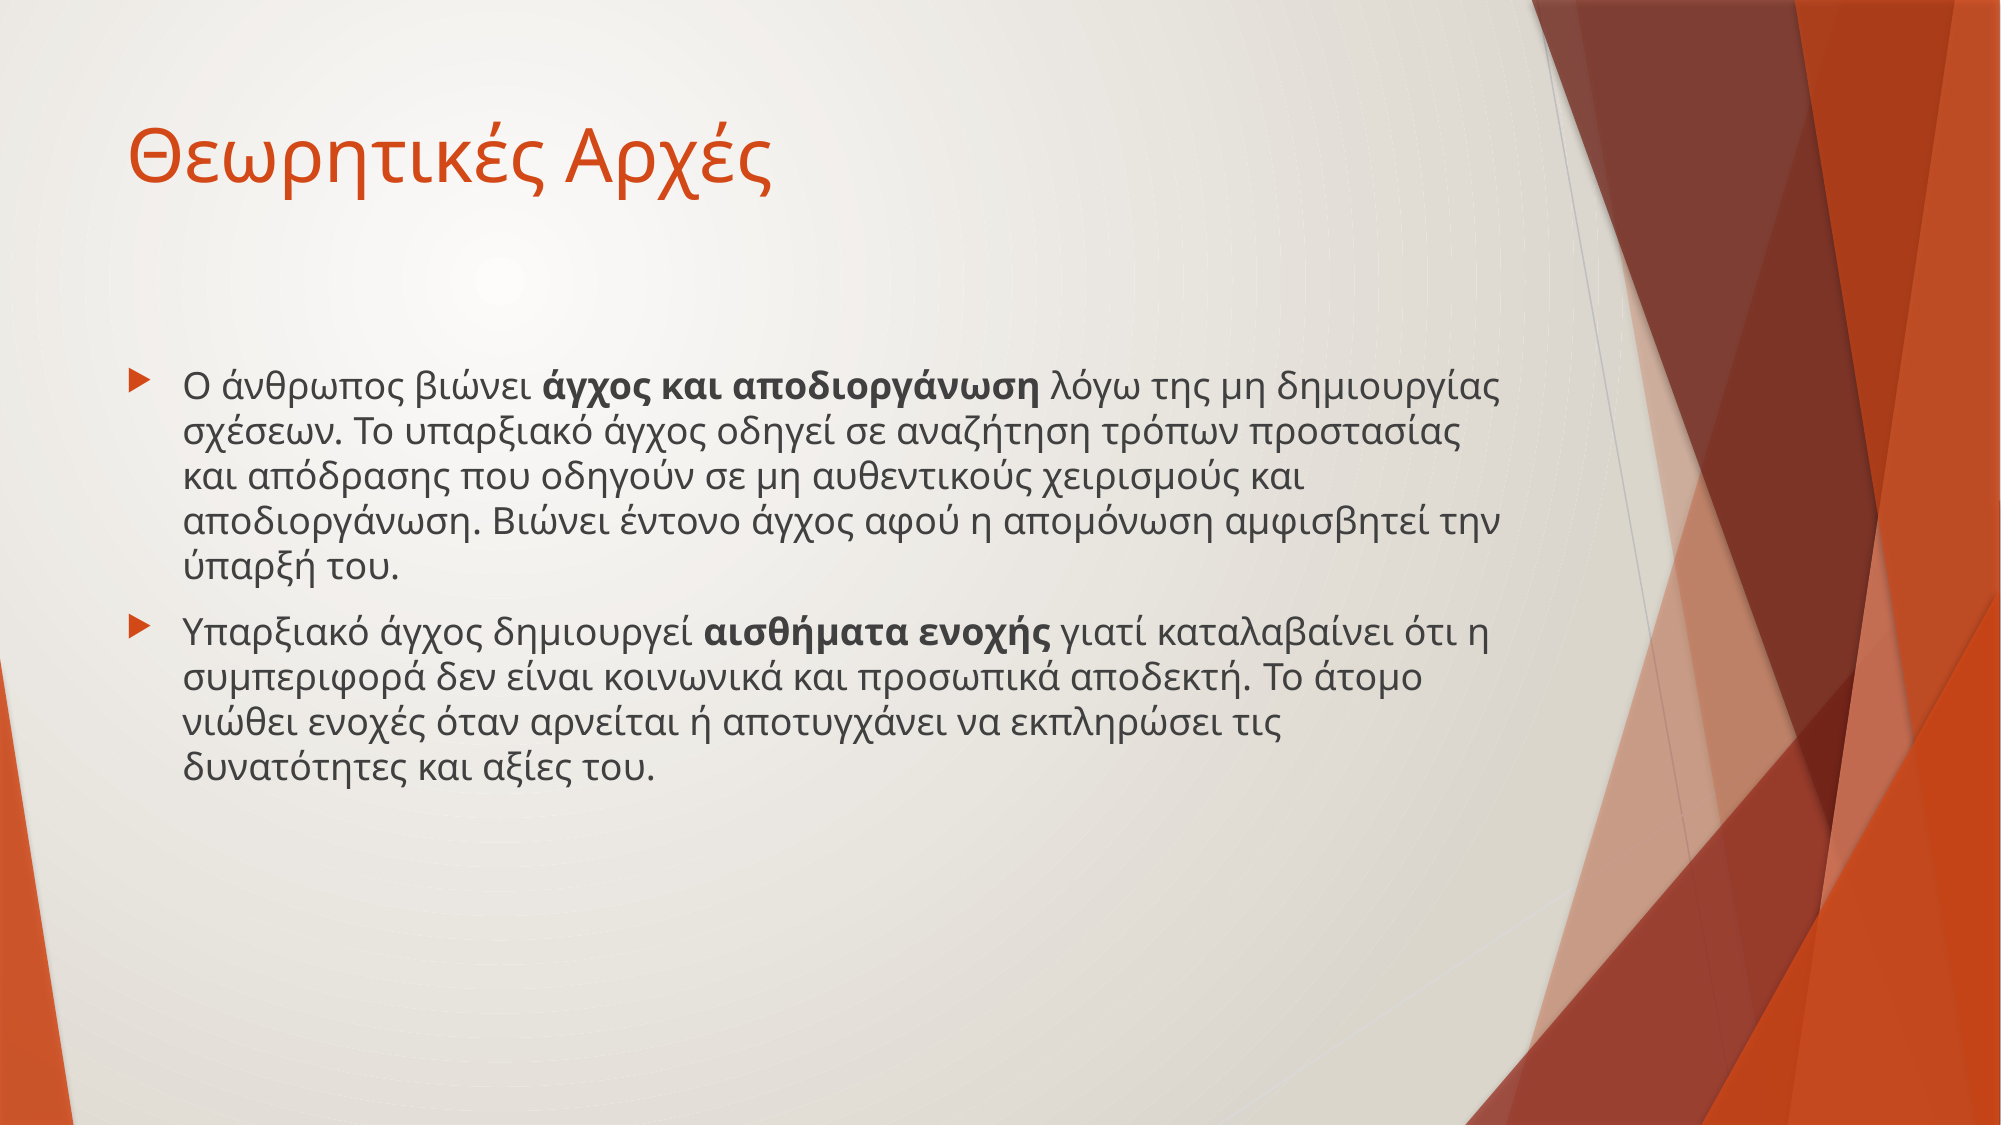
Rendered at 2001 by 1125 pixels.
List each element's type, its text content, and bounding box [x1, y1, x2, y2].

list Ο άνθρωπος βιώνει άγχος και αποδιοργάνωση λόγω της μη δημιουργίας σχέσεων. Το υπαρξιακό άγχος οδηγεί σε αναζήτηση τρόπων προστασίας και απόδρασης που οδηγούν σε μη αυθεντικούς χειρισμούς και αποδιοργάνωση. Βιώνει έντονο άγχος αφού η απομόνωση αμφισβητεί την ύπαρξή του. Υπαρξιακό άγχος δημιουργεί αισθήματα ενοχής γιατί καταλαβαίνει ότι η συμπεριφορά δεν είναι κοινωνικά και προσωπικά αποδεκτή. Το άτομο νιώθει ενοχές όταν αρνείται ή αποτυγχάνει να εκπληρώσει τις δυνατότητες και αξίες του. [111, 354, 1522, 992]
title Θεωρητικές Αρχές [111, 99, 1522, 317]
